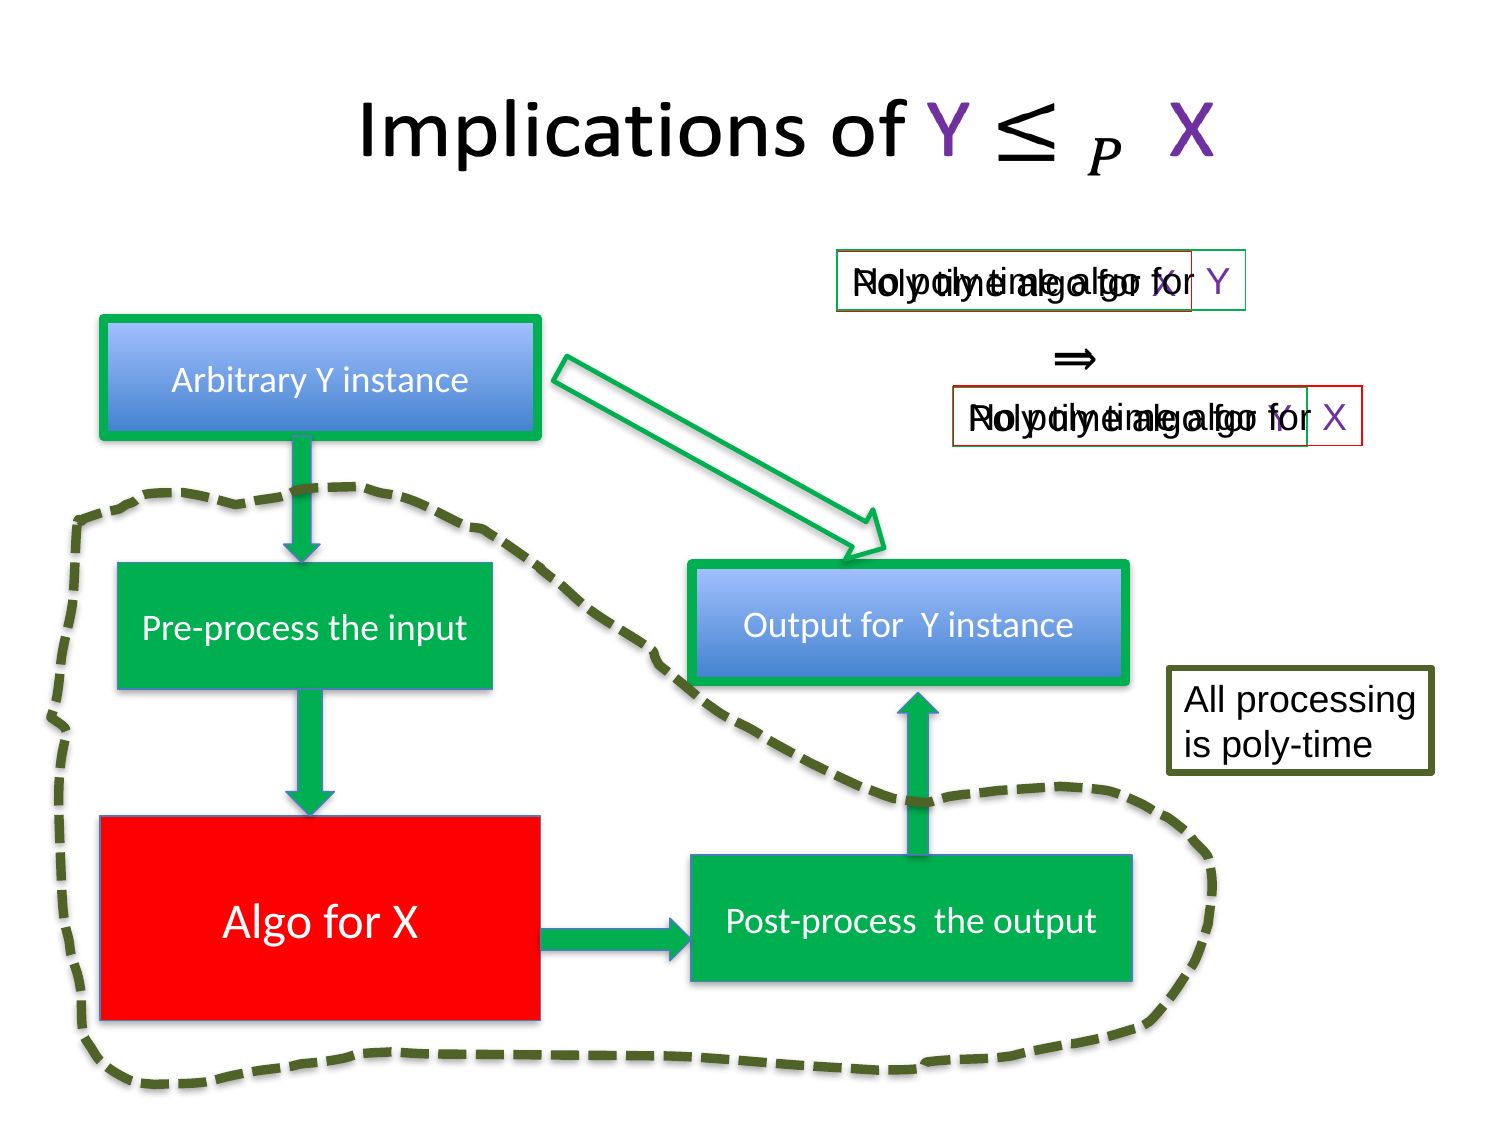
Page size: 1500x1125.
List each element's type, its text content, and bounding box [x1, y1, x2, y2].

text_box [834, 250, 1365, 447]
text_box [896, 691, 940, 800]
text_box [540, 854, 1133, 982]
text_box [117, 435, 493, 690]
text_box All processing is poly-time [1169, 667, 1432, 773]
text_box [50, 513, 1213, 1086]
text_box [103, 317, 1127, 682]
title [98, 40, 1449, 228]
